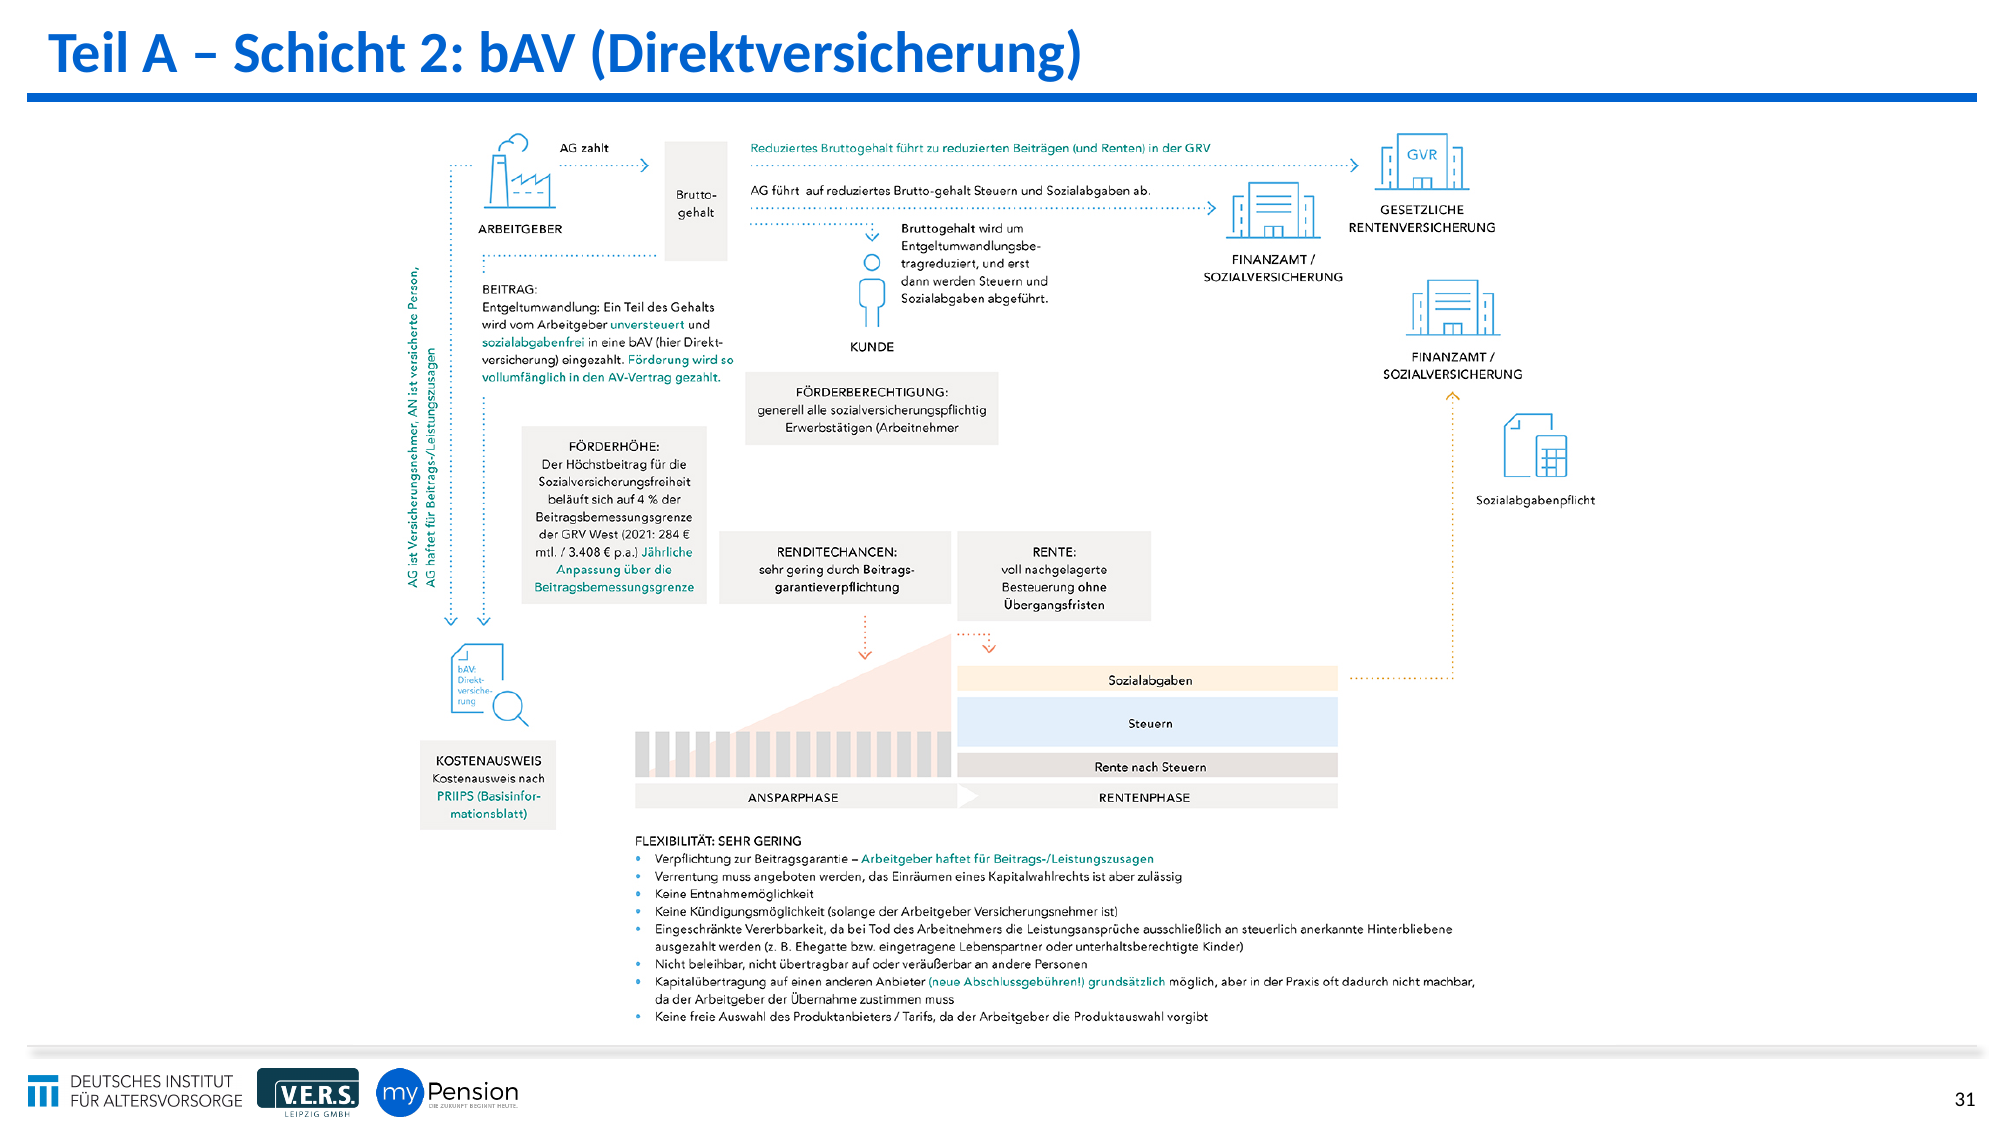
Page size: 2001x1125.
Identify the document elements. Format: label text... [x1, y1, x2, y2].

picture [353, 111, 1617, 1045]
picture [376, 1068, 518, 1117]
text_box 31 [1939, 1077, 2000, 1124]
picture [257, 1068, 359, 1117]
picture [28, 1075, 242, 1107]
text_box Teil A – Schicht 2: bAV (Direktversicherung) [33, 6, 2000, 92]
